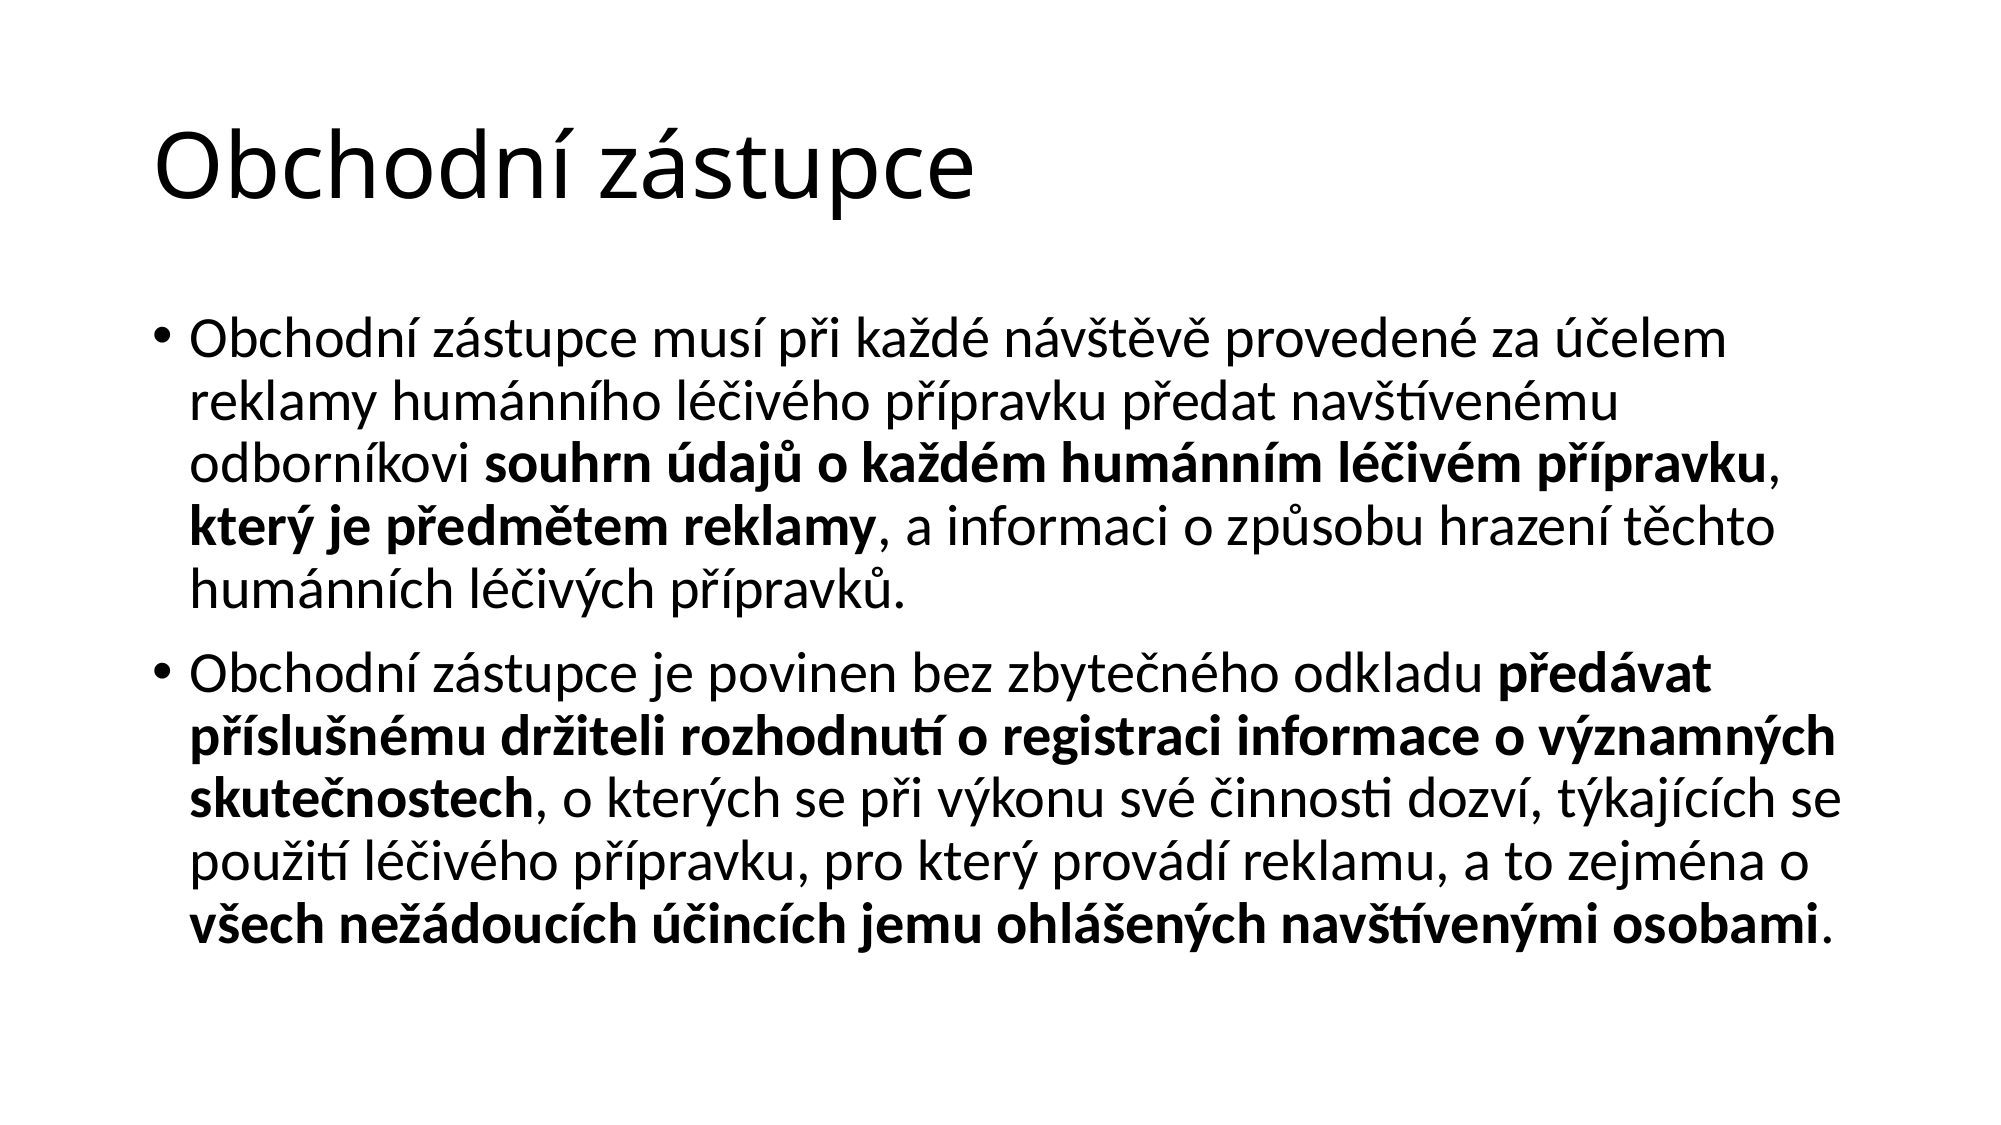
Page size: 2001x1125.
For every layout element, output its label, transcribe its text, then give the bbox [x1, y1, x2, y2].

title Obchodní zástupce [137, 59, 1863, 278]
list Obchodní zástupce musí při každé návštěvě provedené za účelem reklamy humánního léčivého přípravku předat navštívenému odborníkovi souhrn údajů o každém humánním léčivém přípravku, který je předmětem reklamy, a informaci o způsobu hrazení těchto humánních léčivých přípravků. Obchodní zástupce je povinen bez zbytečného odkladu předávat příslušnému držiteli rozhodnutí o registraci informace o významných skutečnostech, o kterých se při výkonu své činnosti dozví, týkajících se použití léčivého přípravku, pro který provádí reklamu, a to zejména o všech nežádoucích účincích jemu ohlášených navštívenými osobami. [137, 299, 1863, 1014]
